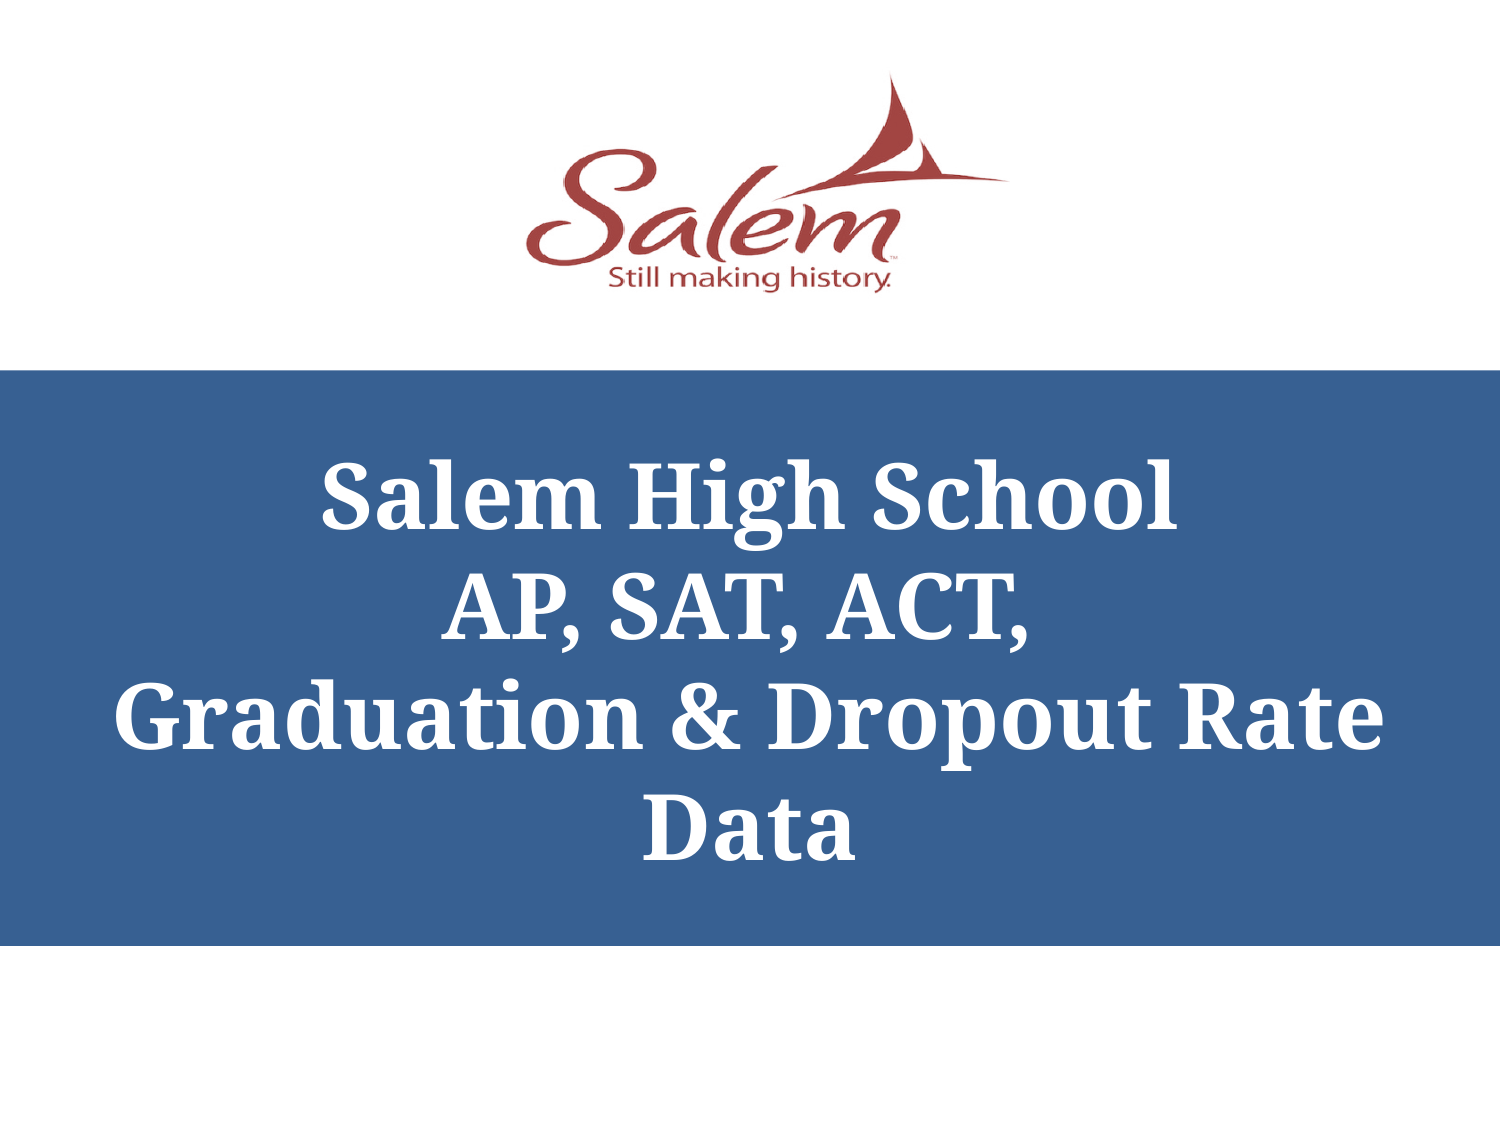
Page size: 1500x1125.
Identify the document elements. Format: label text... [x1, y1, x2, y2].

title Salem High School AP, SAT, ACT, Graduation & Dropout Rate Data [0, 370, 1500, 946]
